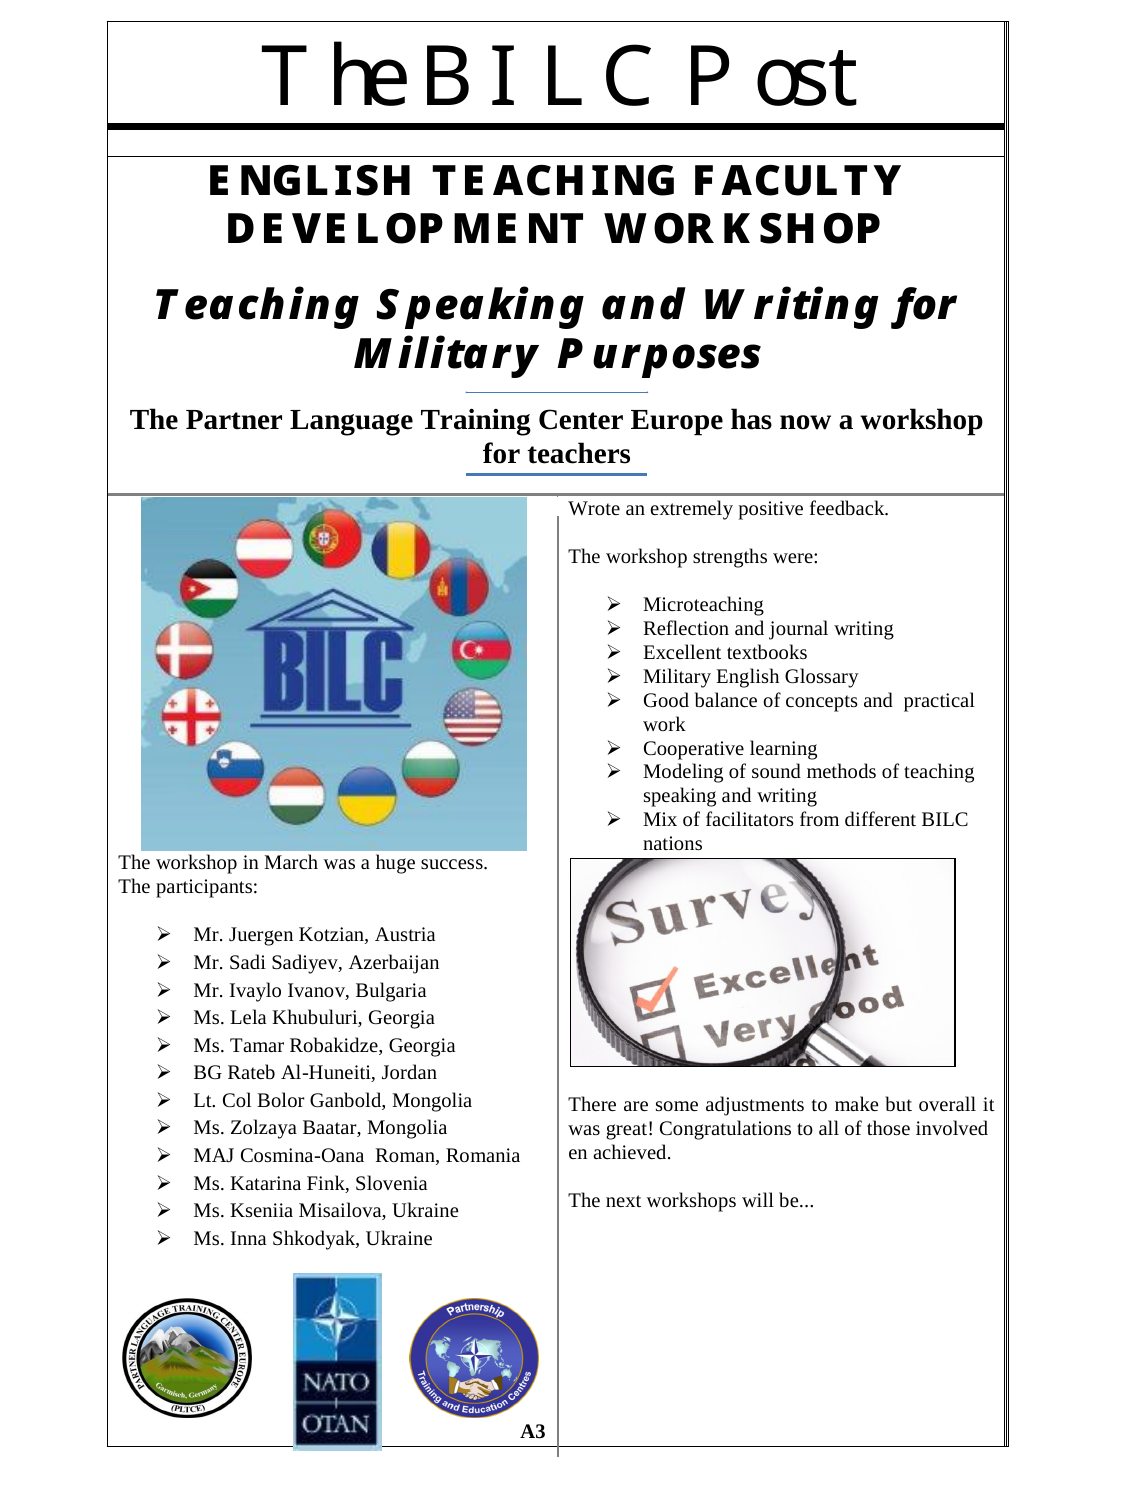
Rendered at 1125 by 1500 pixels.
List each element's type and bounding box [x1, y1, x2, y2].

text_box [106, 20, 1019, 1480]
